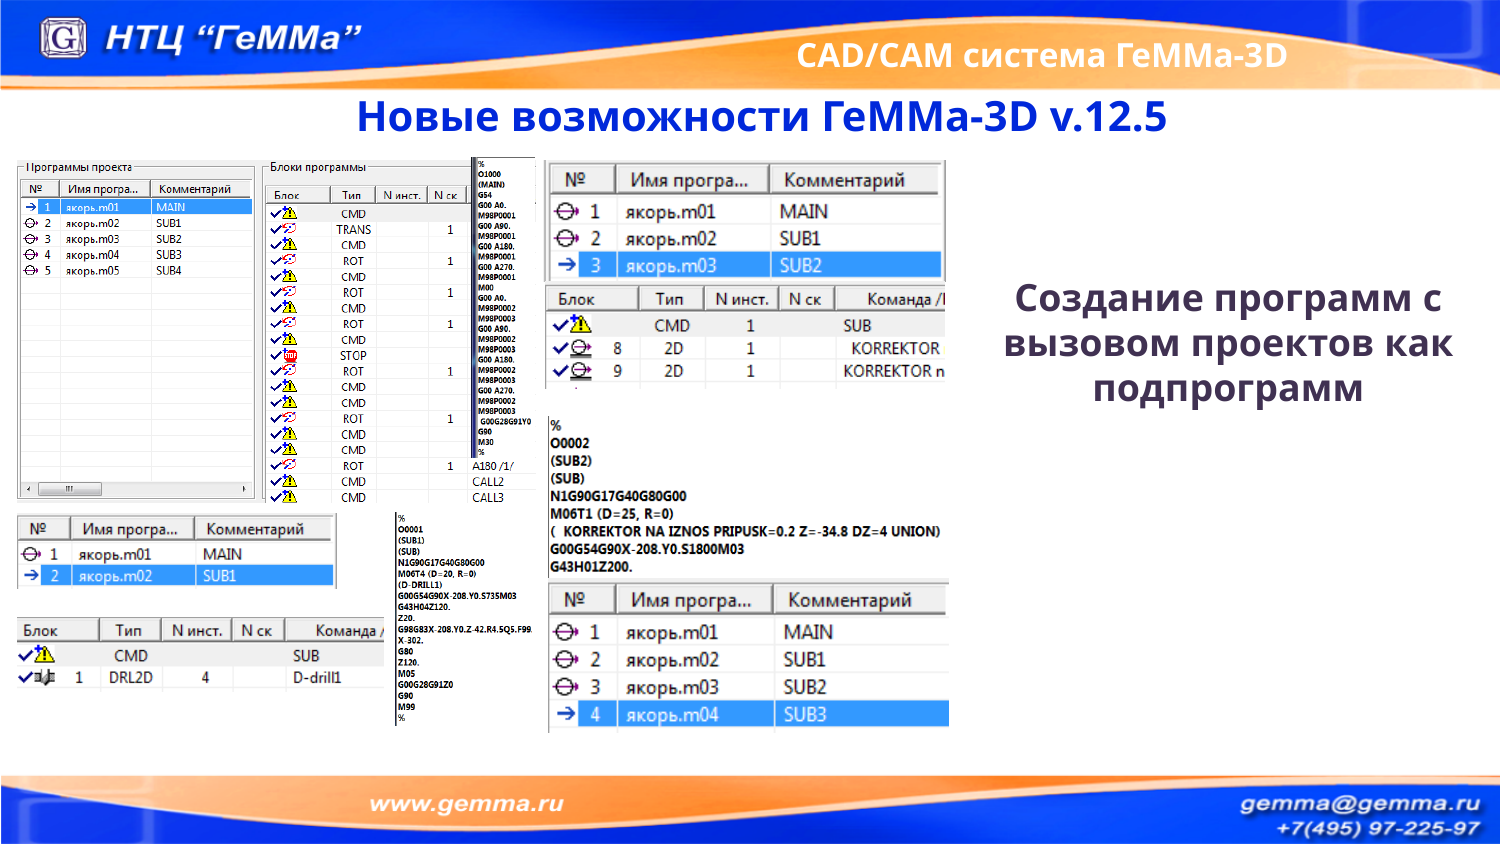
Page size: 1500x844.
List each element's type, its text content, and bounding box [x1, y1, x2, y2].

text_box Создание программ с вызовом проектов как подпрограмм [981, 266, 1476, 417]
text_box Новые возможности ГеММа-3D v.12.5 [53, 82, 1471, 148]
text_box CAD/CAM система ГеММа-3D [767, 27, 1317, 82]
picture [0, 0, 1500, 844]
